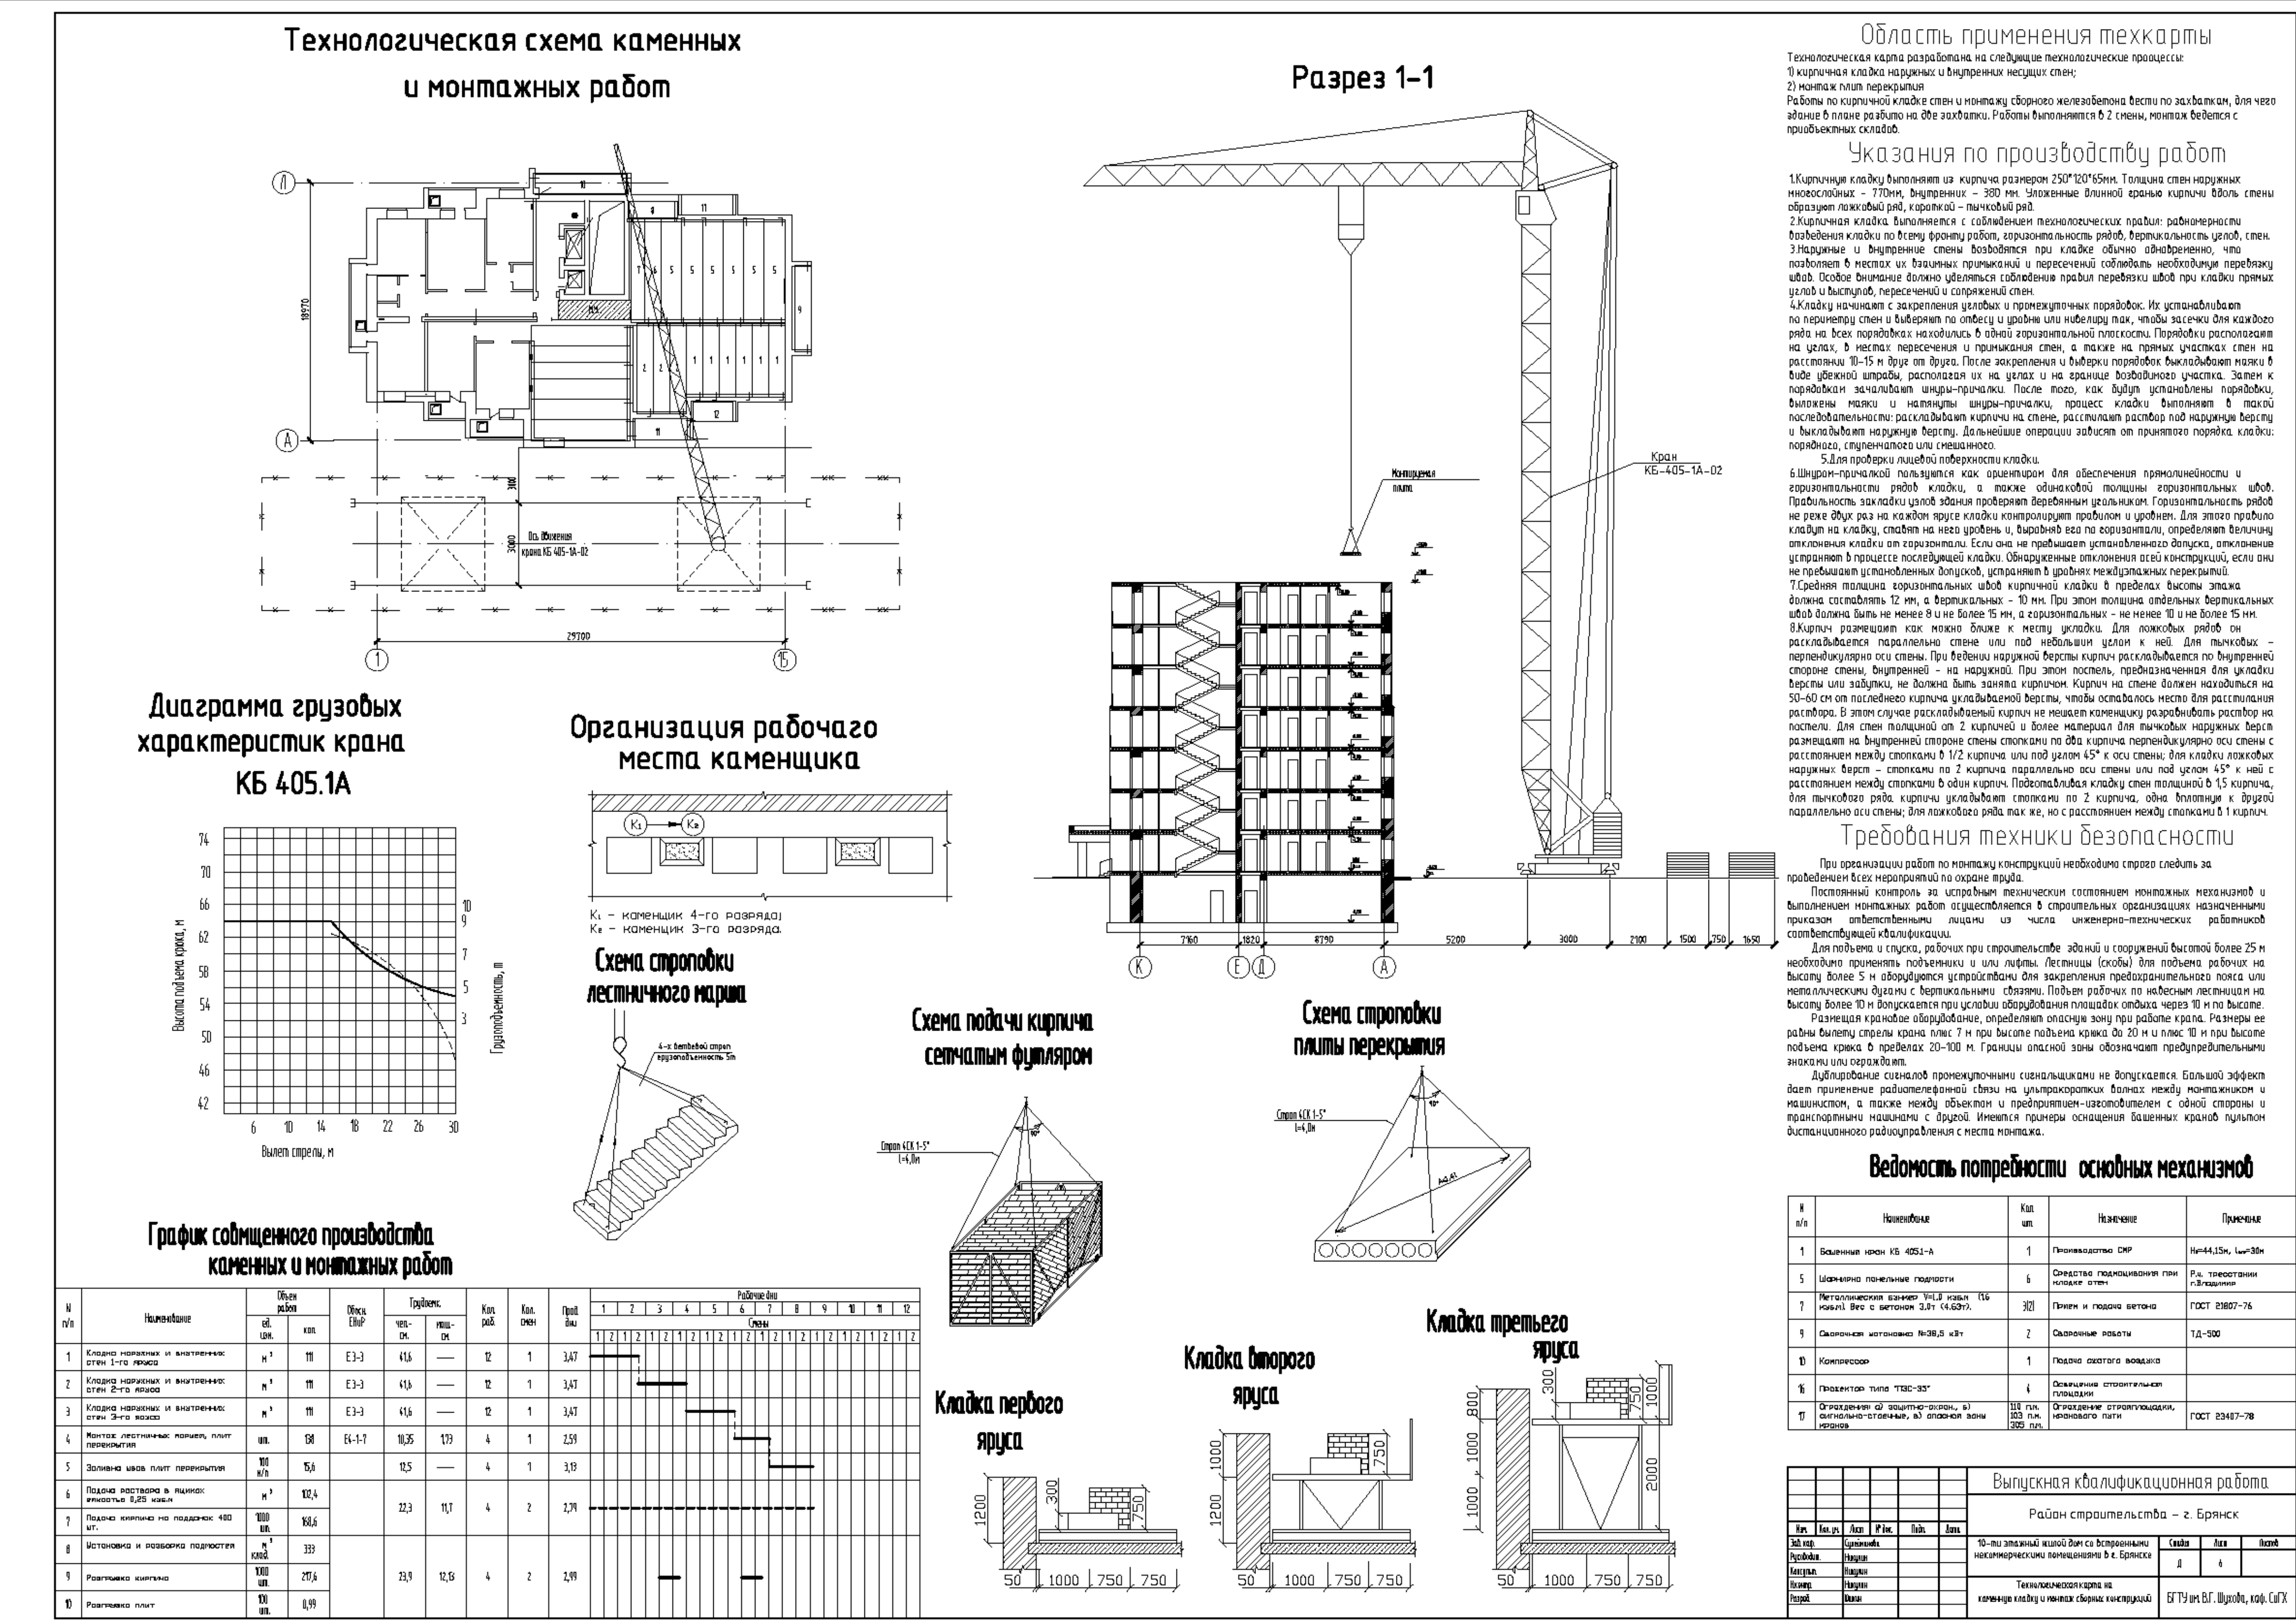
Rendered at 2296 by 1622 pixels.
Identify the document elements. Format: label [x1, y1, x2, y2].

text_box [0, 0, 2296, 1622]
